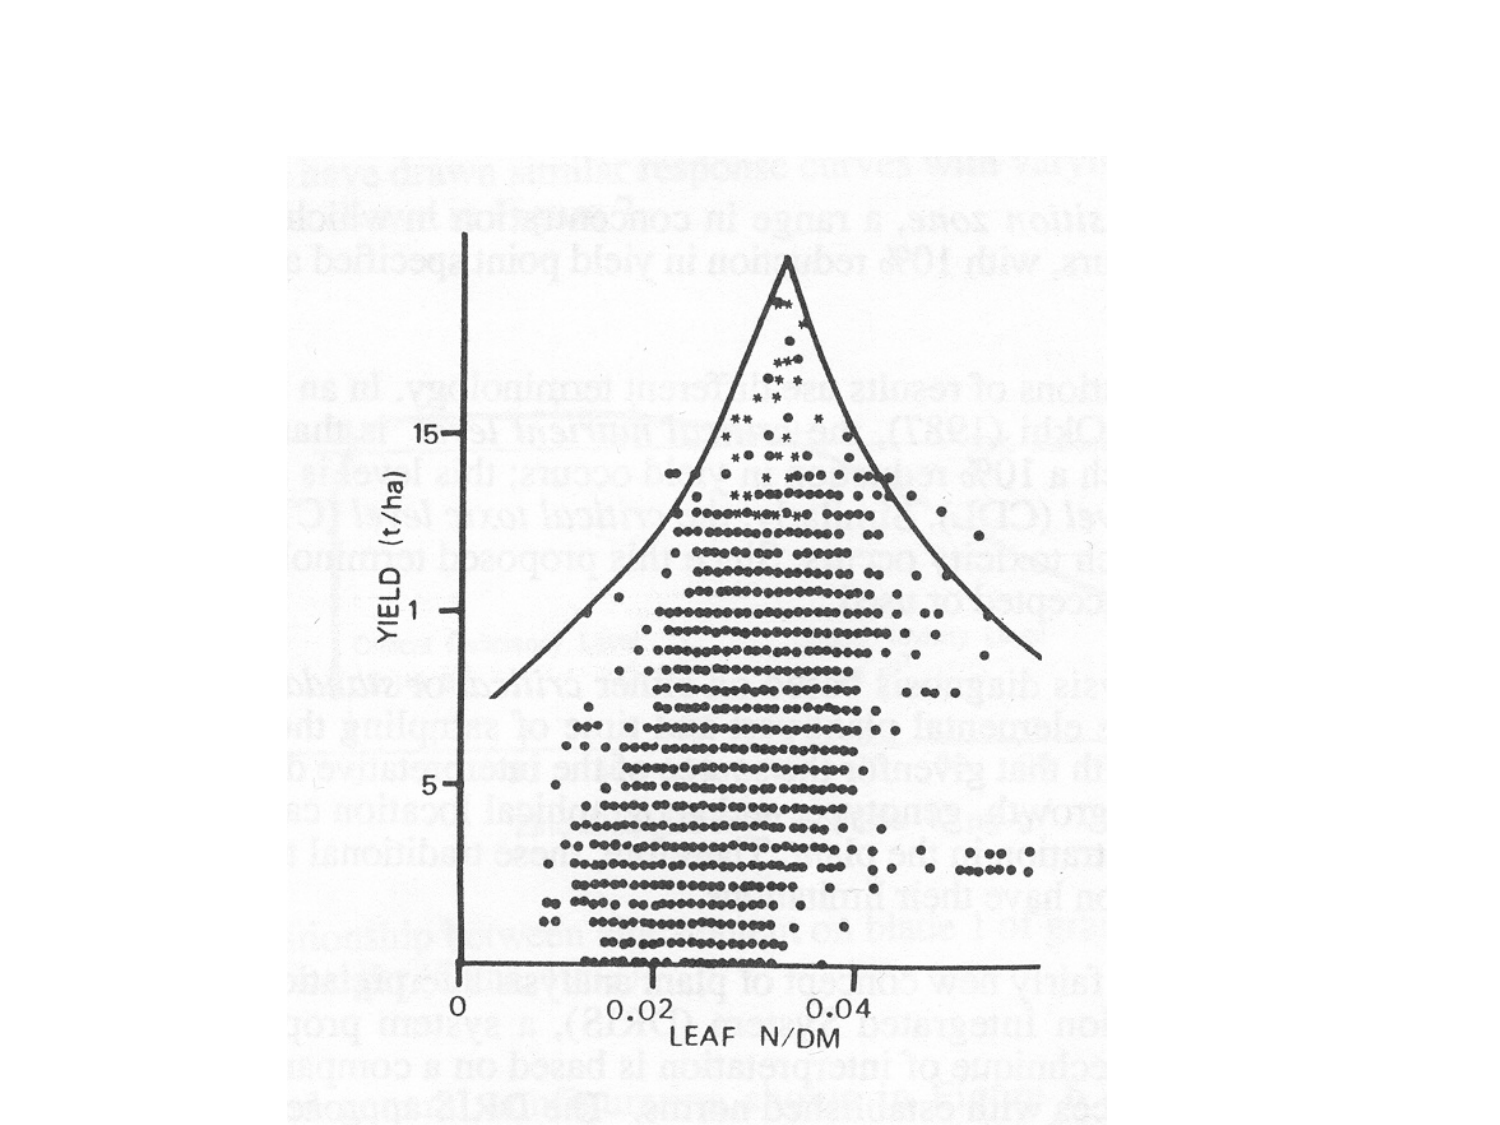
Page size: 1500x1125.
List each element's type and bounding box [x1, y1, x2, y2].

list [287, 156, 1107, 1125]
